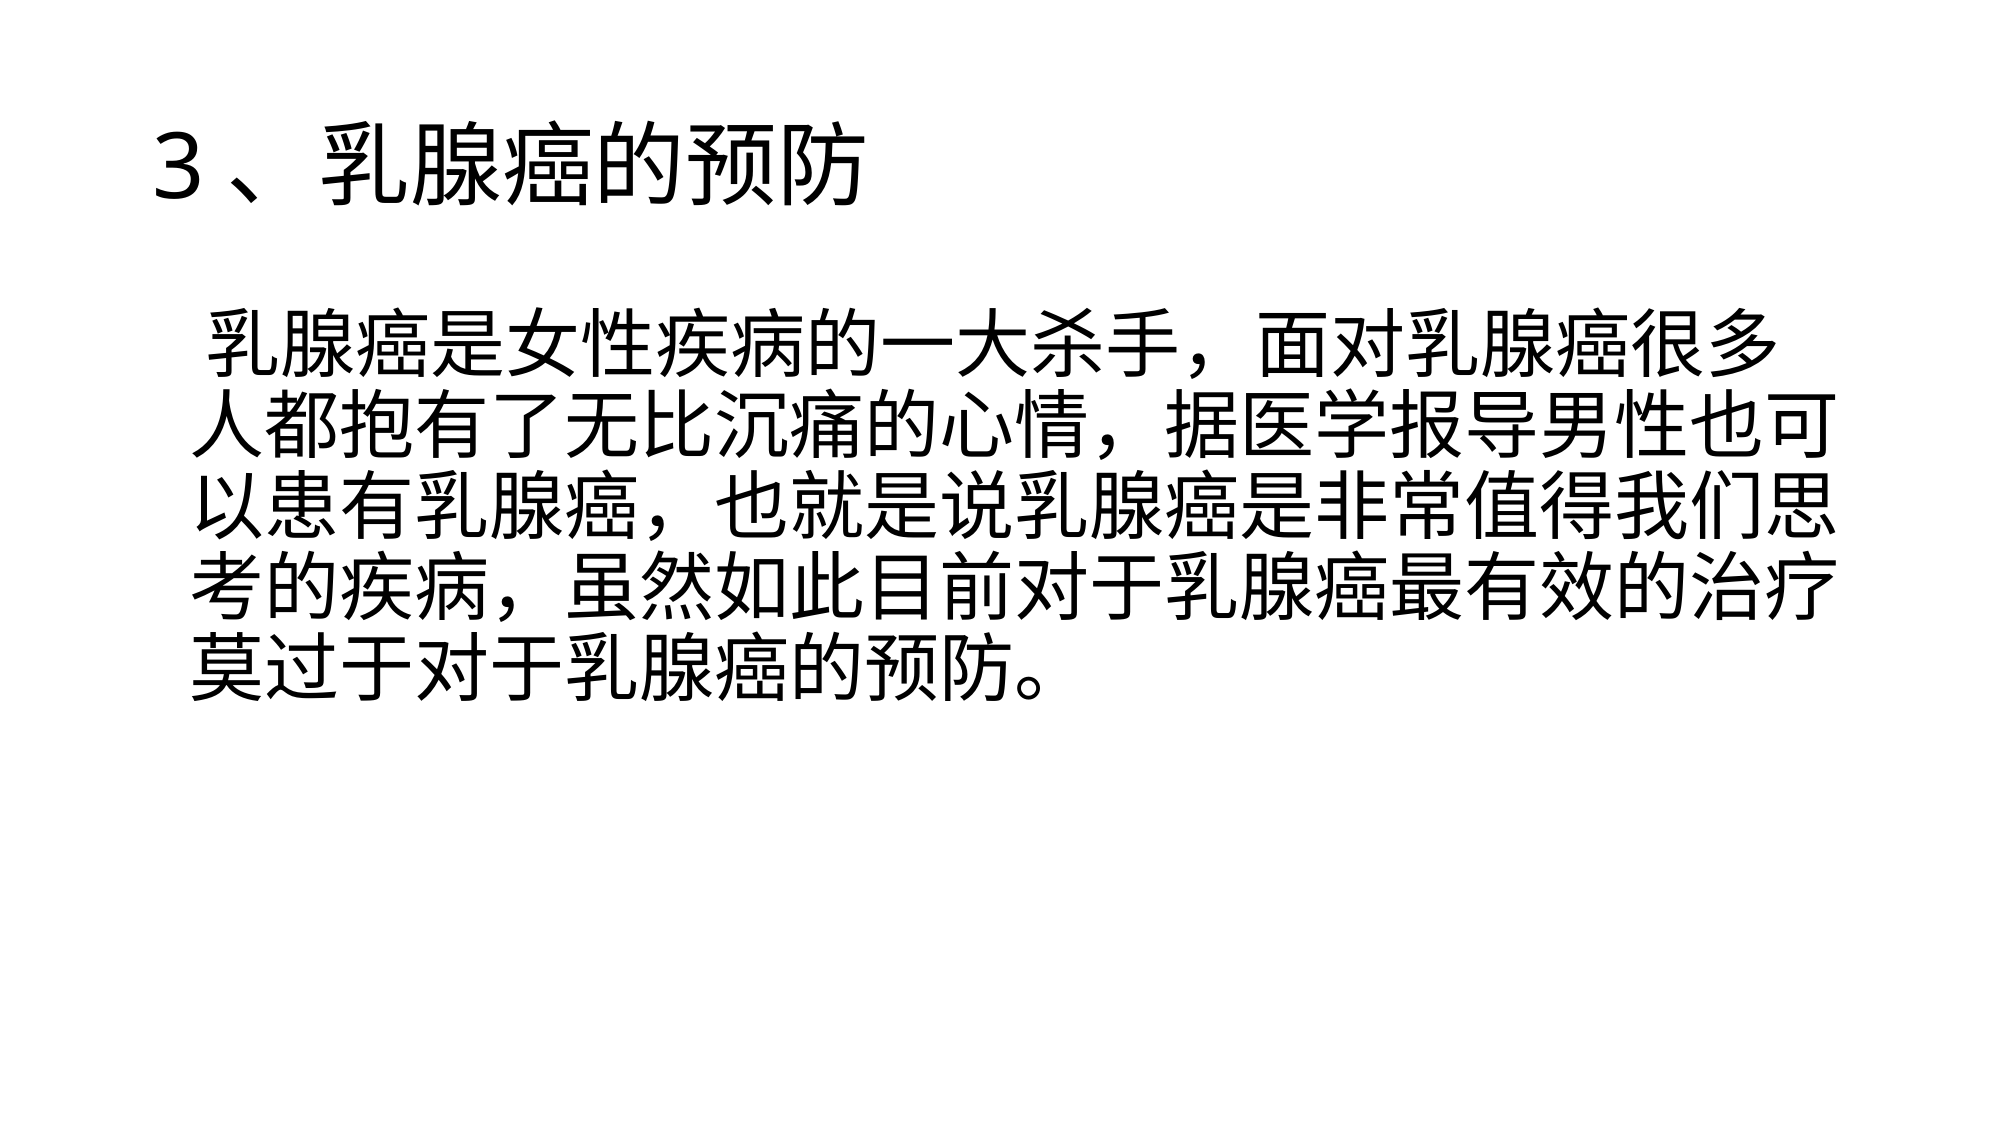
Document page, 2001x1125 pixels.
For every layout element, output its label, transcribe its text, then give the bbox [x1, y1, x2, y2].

title 3、乳腺癌的预防 [137, 59, 1863, 278]
list 乳腺癌是女性疾病的一大杀手，面对乳腺癌很多人都抱有了无比沉痛的心情，据医学报导男性也可以患有乳腺癌，也就是说乳腺癌是非常值得我们思考的疾病，虽然如此目前对于乳腺癌最有效的治疗莫过于对于乳腺癌的预防。 [137, 299, 1863, 1014]
